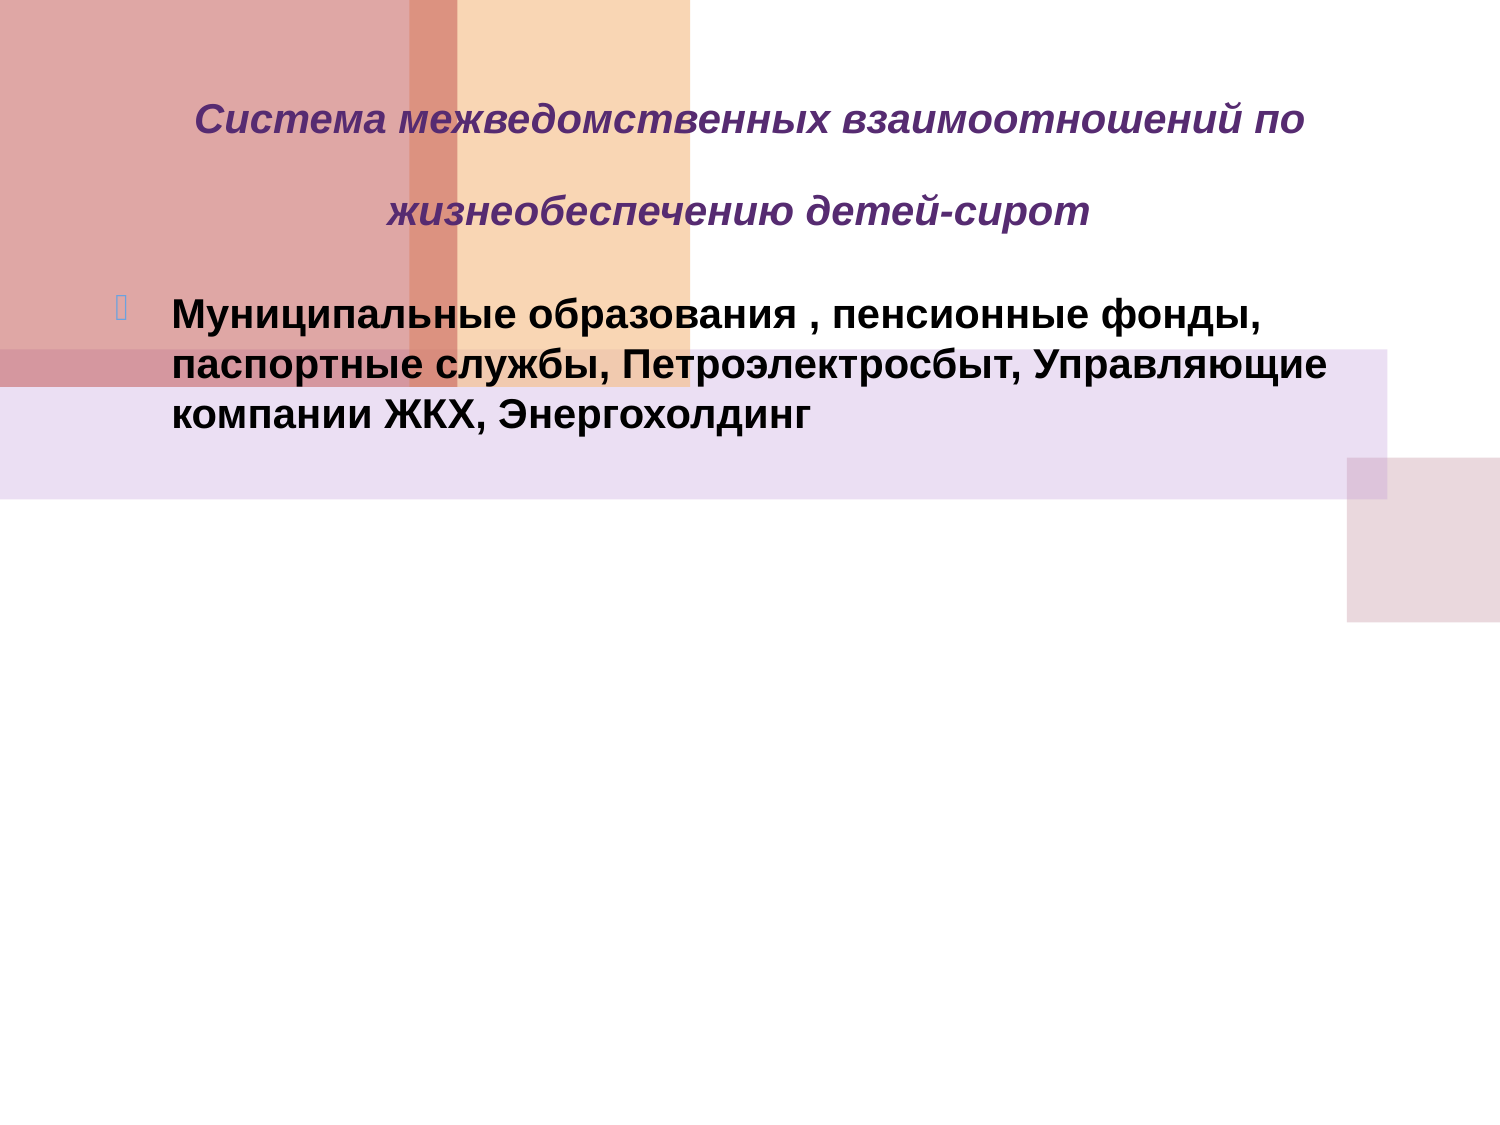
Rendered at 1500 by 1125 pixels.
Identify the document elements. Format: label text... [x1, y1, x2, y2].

title Система межведомственных взаимоотношений по жизнеобеспечению детей-сирот [74, 88, 1426, 247]
list Муниципальные образования , пенсионные фонды, паспортные службы, Петроэлектросбыт, Управляющие компании ЖКХ, Энергохолдинг [100, 278, 1451, 1022]
